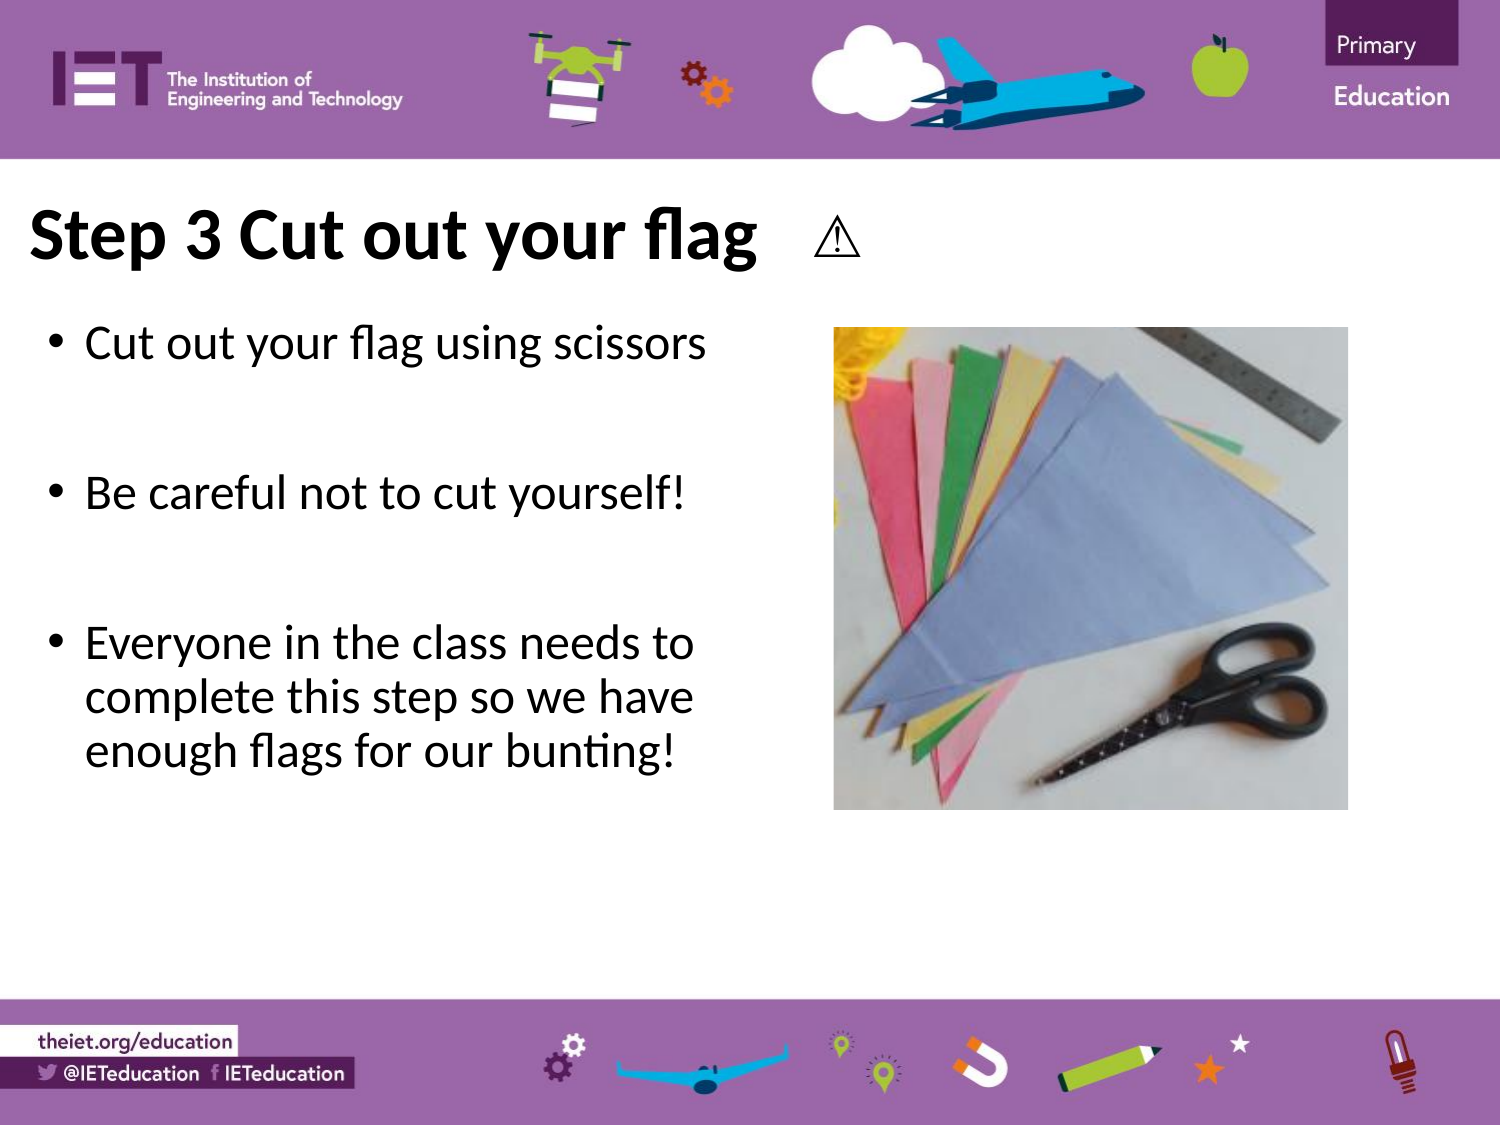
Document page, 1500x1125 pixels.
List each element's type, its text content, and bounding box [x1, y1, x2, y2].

picture [0, 0, 1500, 1125]
title Step 3 Cut out your flag [14, 176, 1215, 295]
text_box ⚠ [797, 191, 898, 277]
list Cut out your flag using scissors Be careful not to cut yourself! Everyone in the class needs to complete this step so we have enough flags for our bunting! [32, 309, 812, 791]
